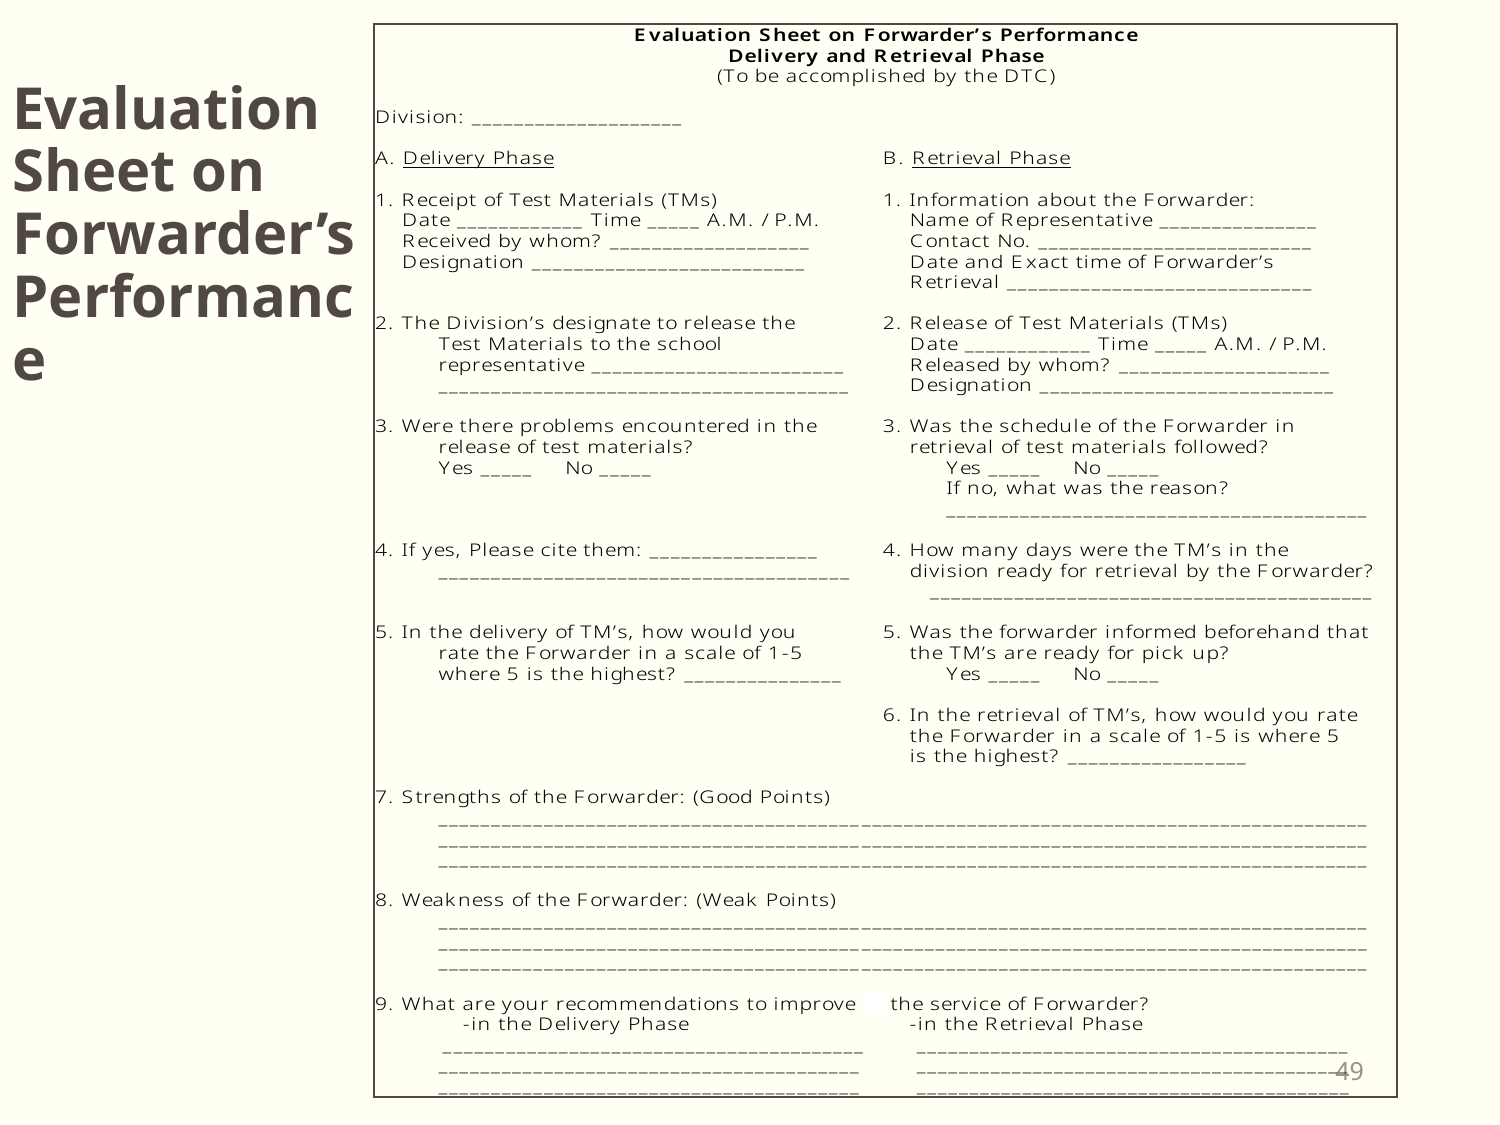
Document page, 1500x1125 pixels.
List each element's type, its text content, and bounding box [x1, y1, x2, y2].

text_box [374, 24, 1397, 1097]
title Evaluation Sheet on Forwarder’s Performance [12, 50, 363, 400]
